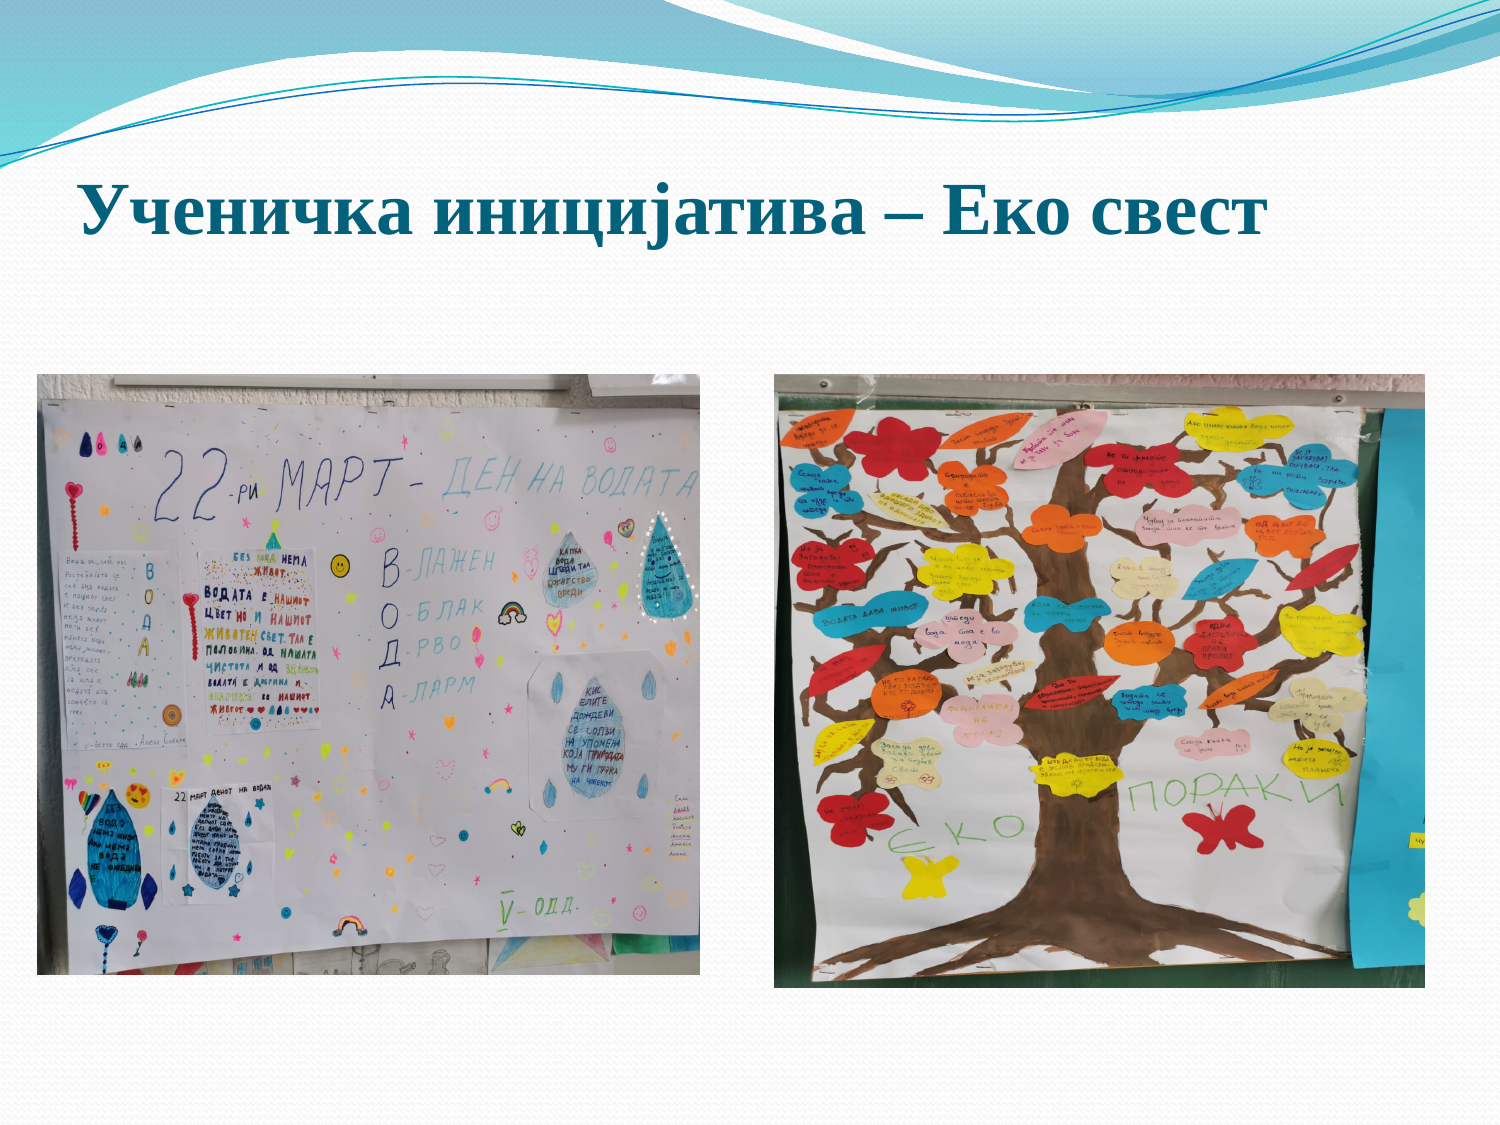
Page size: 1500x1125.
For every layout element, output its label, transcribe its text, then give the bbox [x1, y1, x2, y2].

title Ученичка иницијатива – Eко свест [75, 62, 1425, 250]
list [37, 374, 701, 976]
picture [774, 374, 1426, 988]
